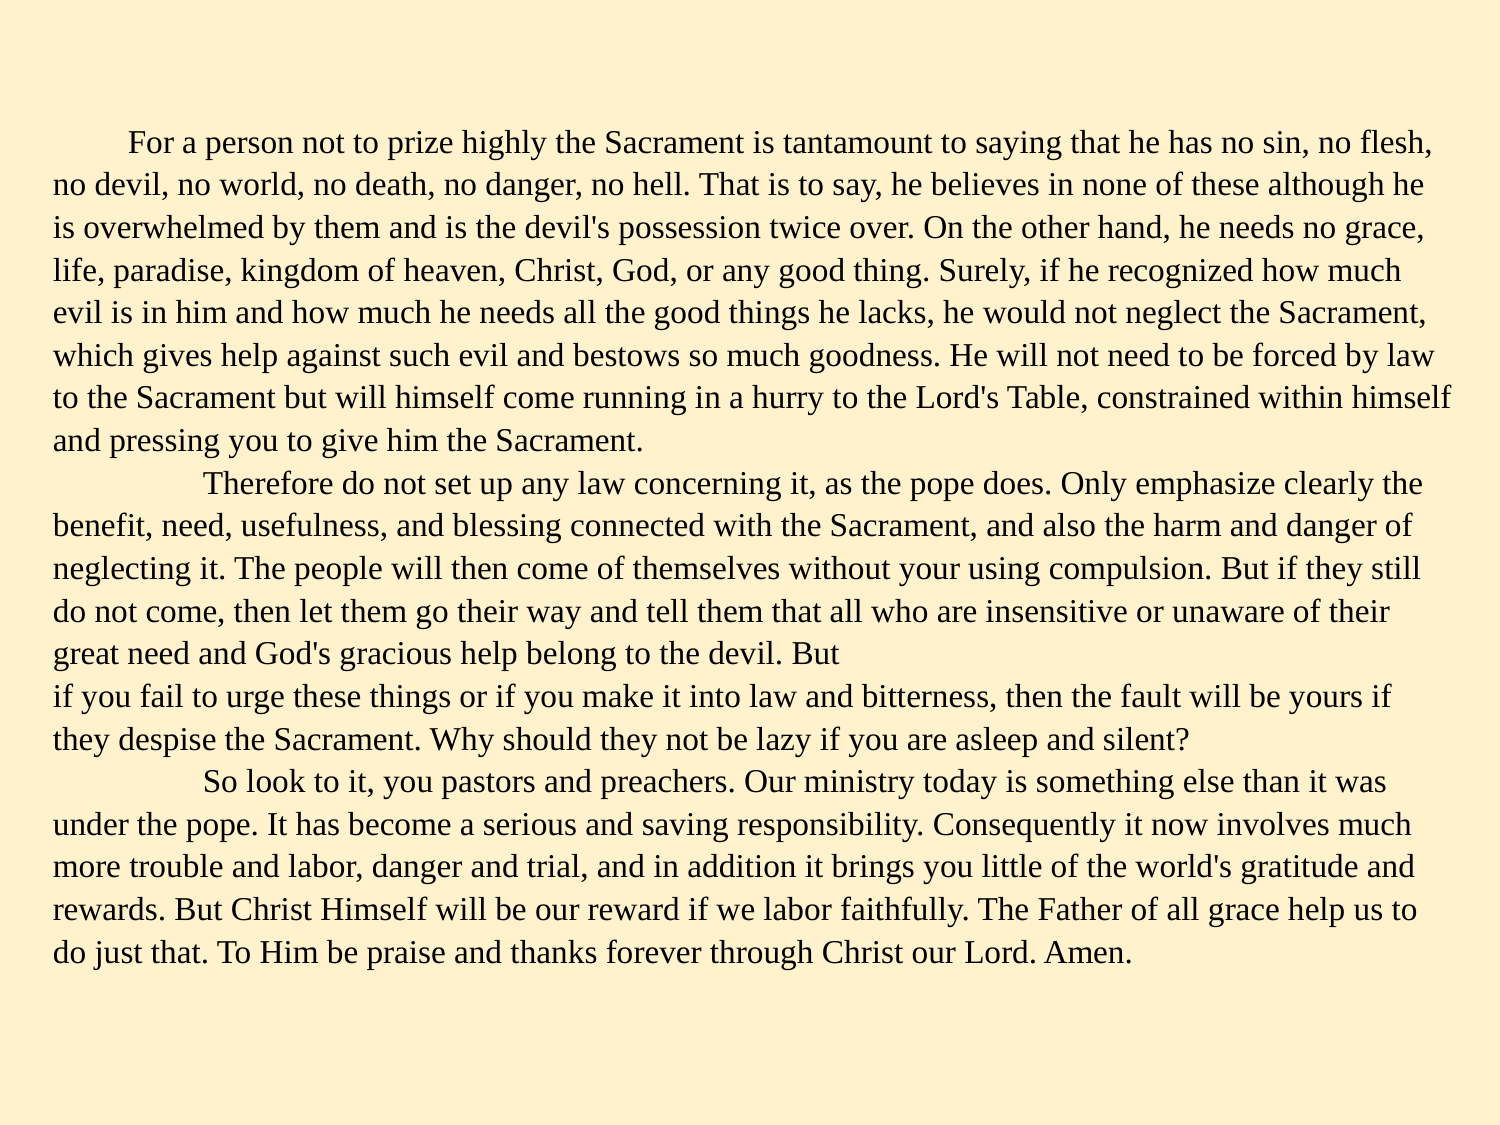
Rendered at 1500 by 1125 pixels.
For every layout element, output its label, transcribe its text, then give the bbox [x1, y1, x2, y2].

title For a person not to prize highly the Sacrament is tantamount to saying that he has no sin, no flesh, no devil, no world, no death, no danger, no hell. That is to say, he believes in none of these although he is overwhelmed by them and is the devil's possession twice over. On the other hand, he needs no grace, life, paradise, kingdom of heaven, Christ, God, or any good thing. Surely, if he recognized how much evil is in him and how much he needs all the good things he lacks, he would not neglect the Sacrament, which gives help against such evil and bestows so much goodness. He will not need to be forced by law to the Sacrament but will himself come running in a hurry to the Lord's Table, constrained within himself and pressing you to give him the Sacrament. Therefore do not set up any law concerning it, as the pope does. Only emphasize clearly the benefit, need, usefulness, and blessing connected with the Sacrament, and also the harm and danger of neglecting it. The people will then come of themselves without your using compulsion. But if they still do not come, then let them go their way and tell them that all who are insensitive or unaware of their great need and God's gracious help belong to the devil. But if you fail to urge these things or if you make it into law and bitterness, then the fault will be yours if they despise the Sacrament. Why should they not be lazy if you are asleep and silent? So look to it, you pastors and preachers. Our ministry today is something else than it was under the pope. It has become a serious and saving responsibility. Consequently it now involves much more trouble and labor, danger and trial, and in addition it brings you little of the world's gratitude and rewards. But Christ Himself will be our reward if we labor faithfully. The Father of all grace help us to do just that. To Him be praise and thanks forever through Christ our Lord. Amen. [37, 30, 1470, 1092]
